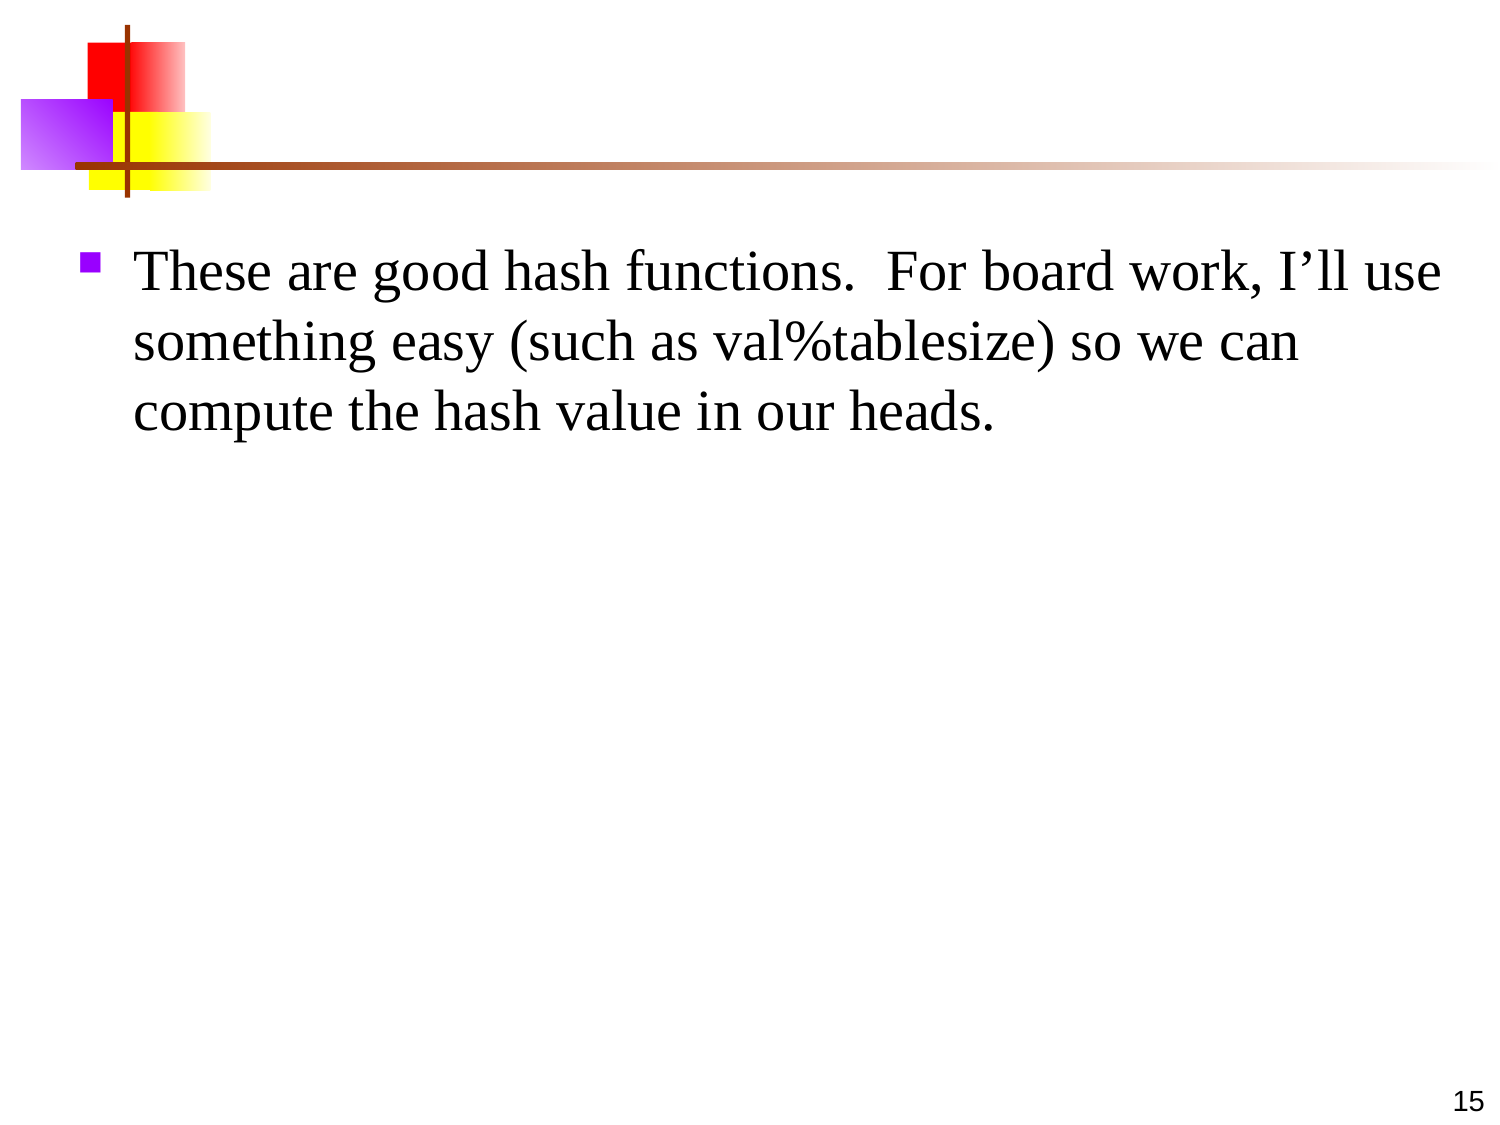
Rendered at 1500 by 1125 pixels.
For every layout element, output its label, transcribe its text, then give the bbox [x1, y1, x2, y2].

list These are good hash functions. For board work, I’ll use something easy (such as val%tablesize) so we can compute the hash value in our heads. [62, 224, 1469, 1006]
slide_number 15 [1187, 1050, 1500, 1125]
